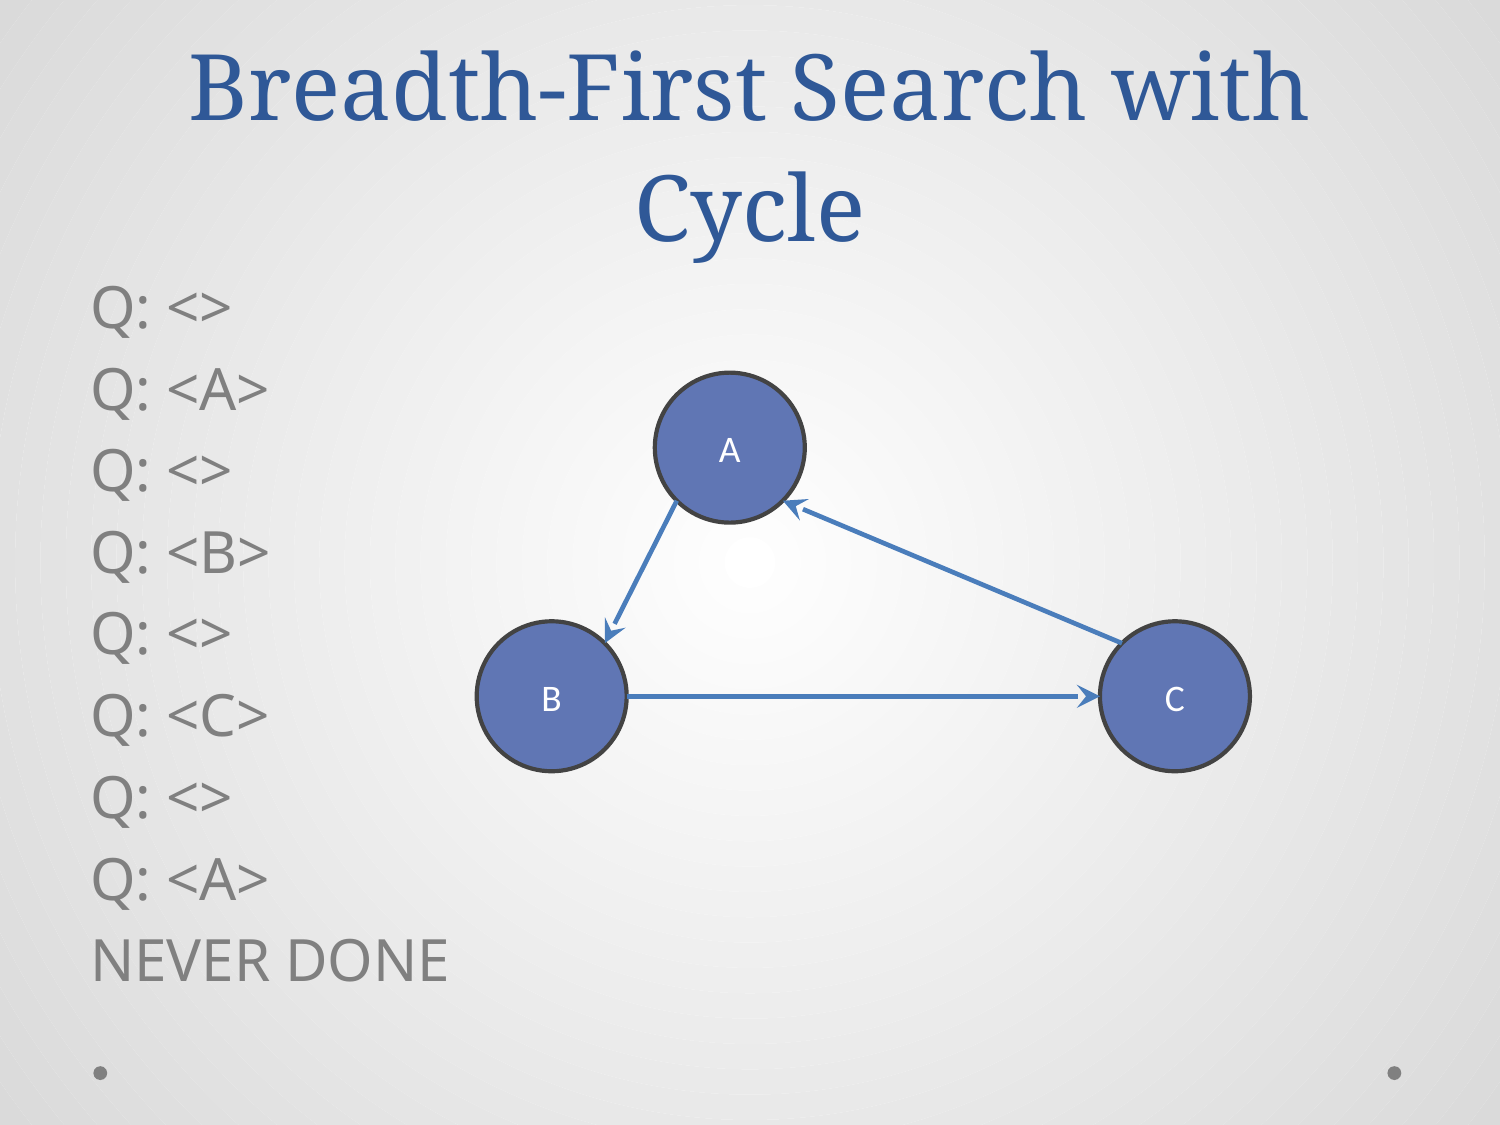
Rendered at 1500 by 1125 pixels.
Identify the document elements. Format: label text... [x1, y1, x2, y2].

text_box C [1099, 621, 1250, 772]
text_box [604, 500, 677, 644]
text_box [782, 500, 1123, 644]
text_box A [654, 372, 805, 523]
text_box B [476, 621, 627, 772]
title Breadth-First Search with Cycle [75, 45, 1425, 233]
list Q: <> Q: <A> Q: <> Q: <B> Q: <> Q: <C> Q: <> Q: <A> NEVER DONE [75, 262, 477, 1005]
